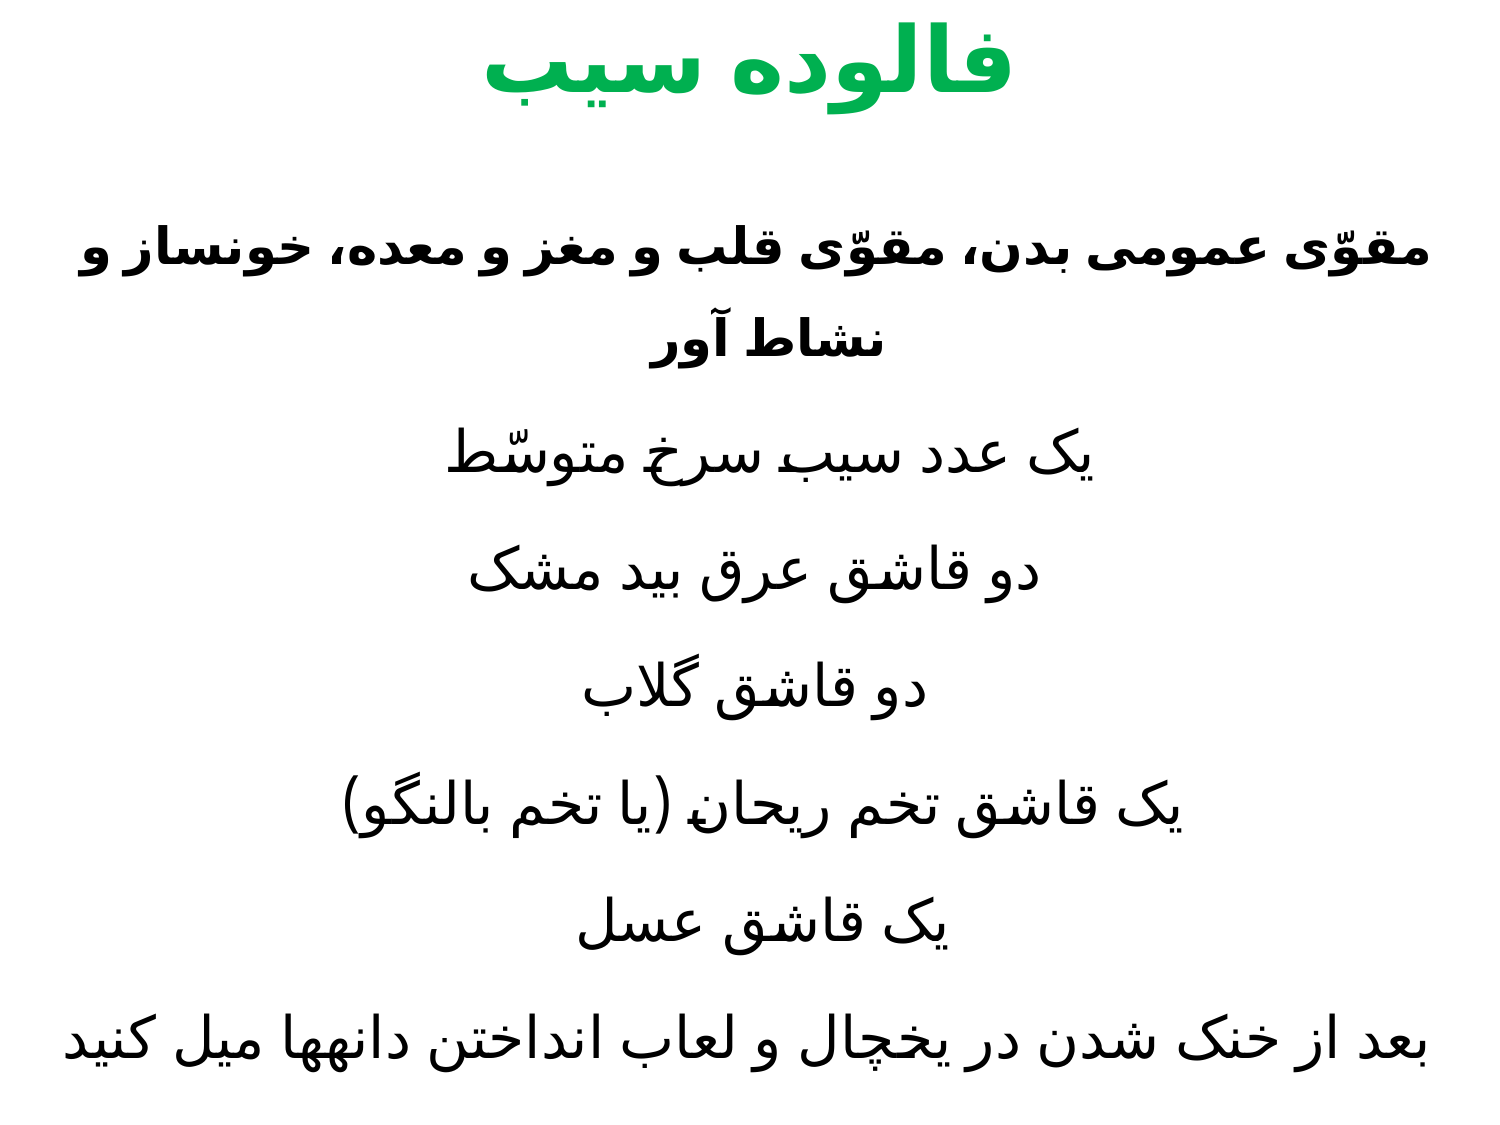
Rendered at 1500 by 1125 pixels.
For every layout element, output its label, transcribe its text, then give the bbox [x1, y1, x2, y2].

list مقوّی عمومی بدن، مقوّی قلب و مغز و معده، خونساز و نشاط آور یک عدد سیب سرخ متوسّط دو قاشق عرق بید مشک دو قاشق گلاب یک قاشق تخم ریحان (یا تخم بالنگو) یک قاشق عسل بعد از خنک شدن در یخچال و لعاب انداختن دانه­ها میل کنید [24, 174, 1500, 1088]
title فالوده سیب [75, 0, 1425, 150]
